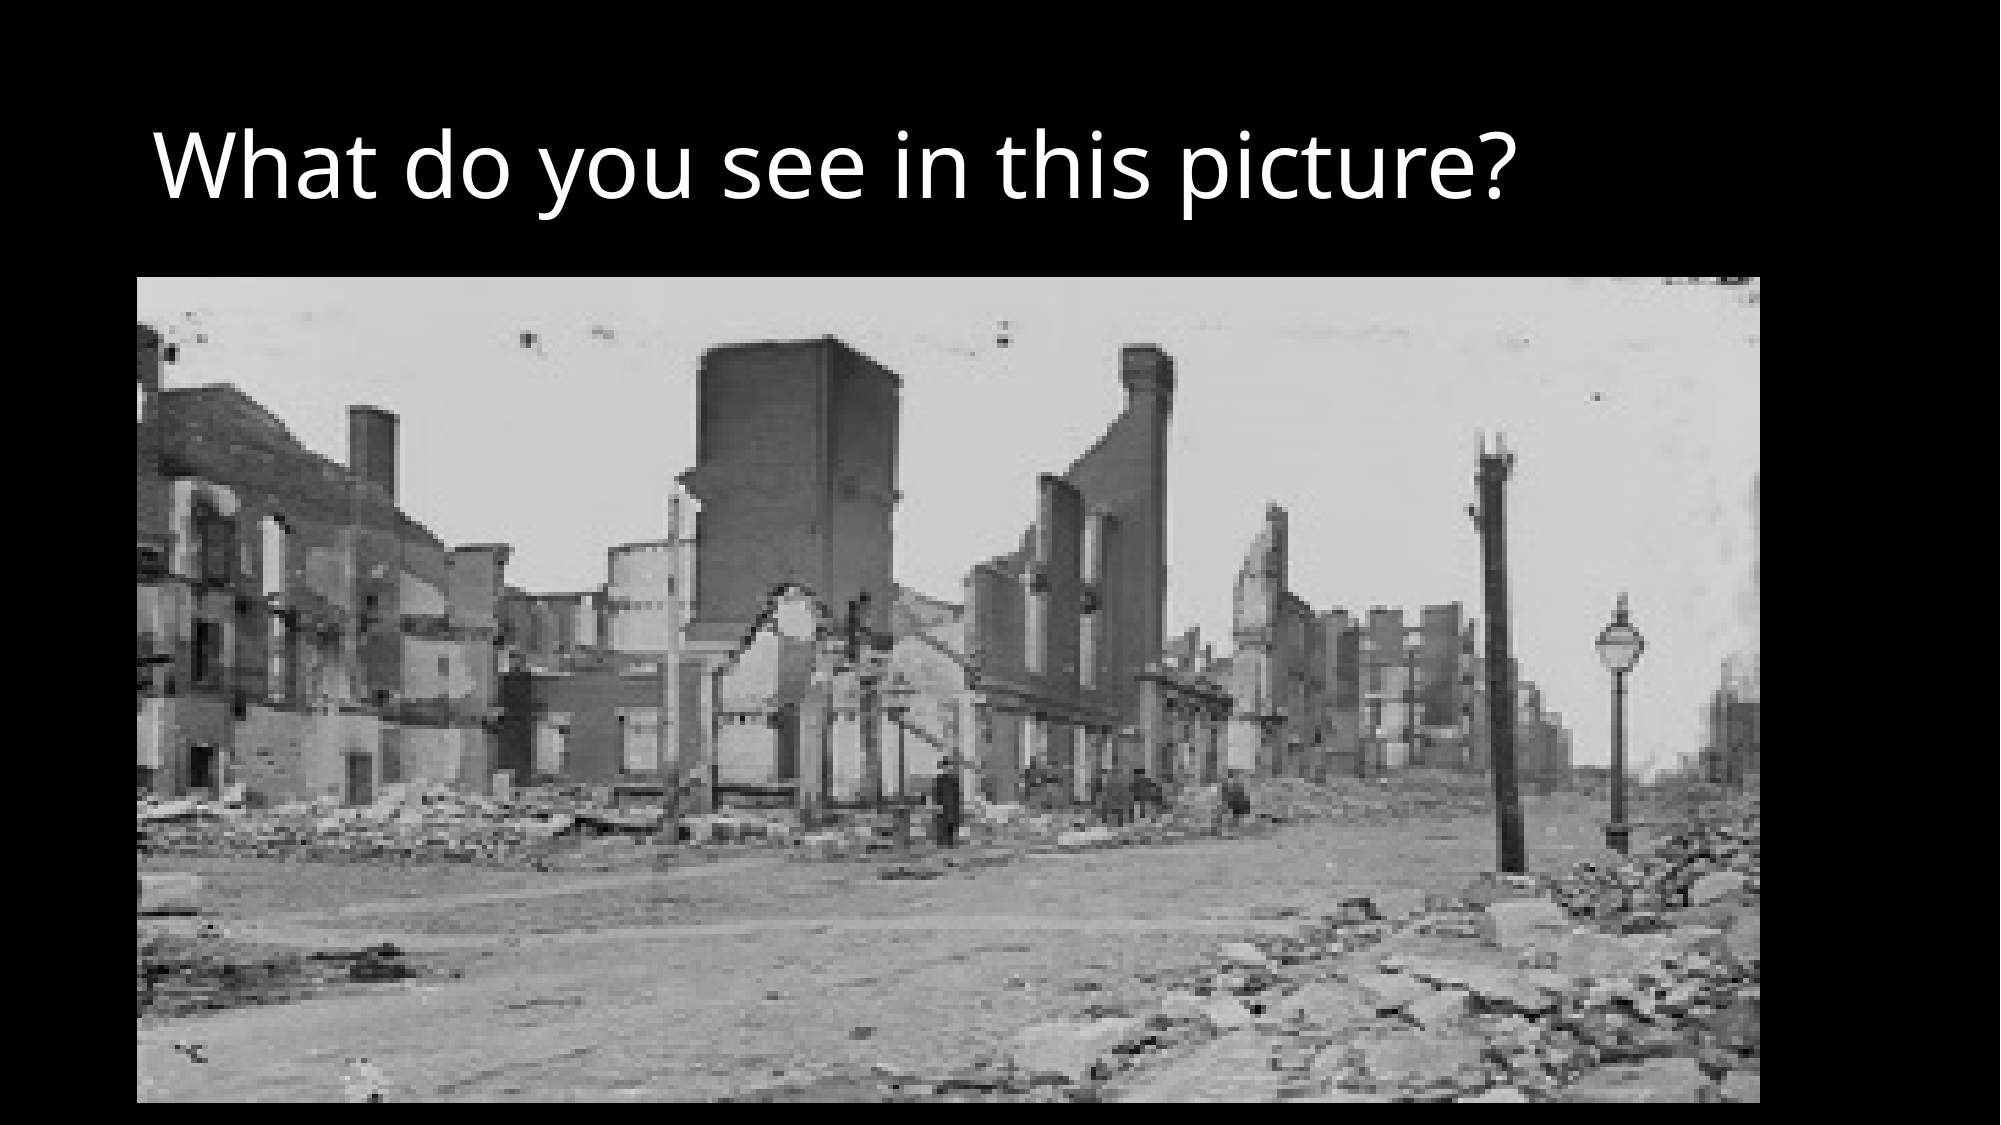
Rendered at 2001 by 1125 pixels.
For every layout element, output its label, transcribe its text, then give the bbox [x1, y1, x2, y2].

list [137, 277, 1760, 1103]
title What do you see in this picture? [137, 59, 1863, 278]
